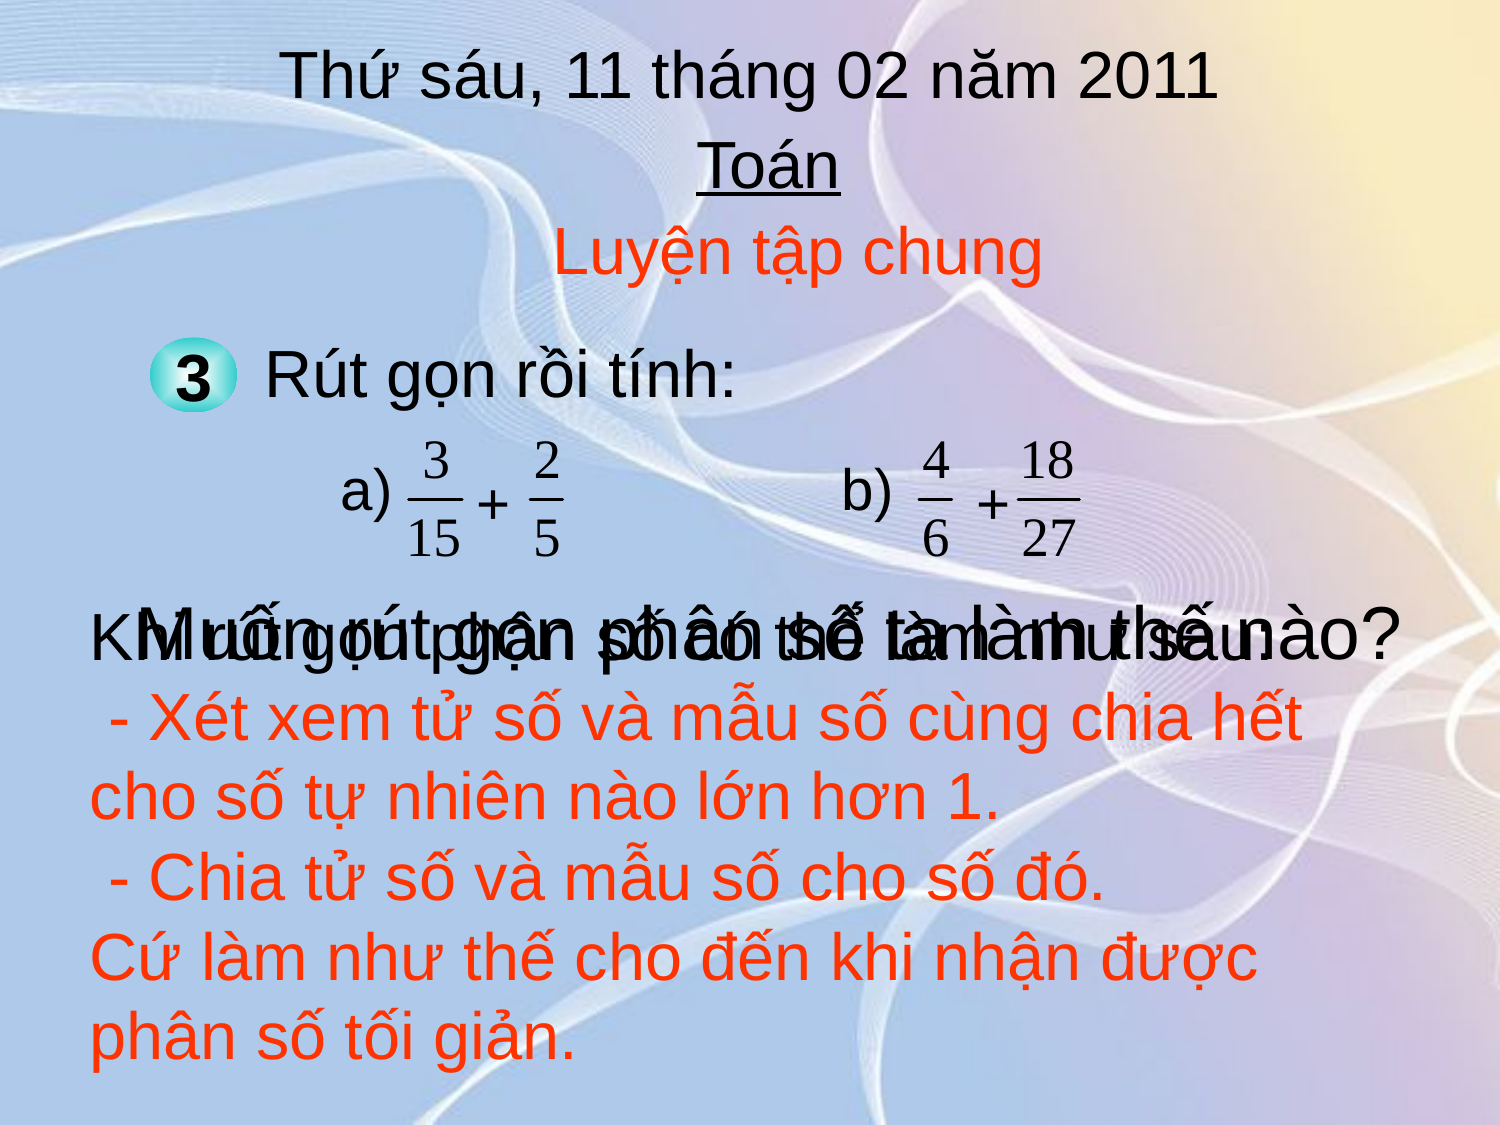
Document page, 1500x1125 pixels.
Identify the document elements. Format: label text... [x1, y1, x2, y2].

text_box + [975, 457, 1008, 535]
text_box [399, 424, 474, 569]
picture [0, 0, 1500, 1125]
title Muốn rút gọn phân số ta làm thế nào? [120, 535, 1471, 723]
text_box Khi rút gọn phân số có thể làm như sau: - Xét xem tử số và mẫu số cùng chia hết cho số tự nhiên nào lớn hơn 1. - Chia tử số và mẫu số cho số đó. Cứ làm như thế cho đến khi nhận được phân số tối giản. [74, 739, 1425, 928]
text_box Toán [681, 114, 930, 200]
text_box Rút gọn rồi tính: [249, 299, 775, 442]
text_box 3 [149, 337, 238, 413]
text_box a) [322, 449, 399, 525]
text_box Thứ sáu, 11 tháng 02 năm 2011 [224, 24, 1275, 150]
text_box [1008, 424, 1092, 569]
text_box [520, 424, 576, 569]
text_box b) [824, 449, 909, 525]
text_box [909, 424, 966, 569]
text_box Luyện tập chung [537, 200, 1063, 325]
text_box + [474, 457, 520, 535]
